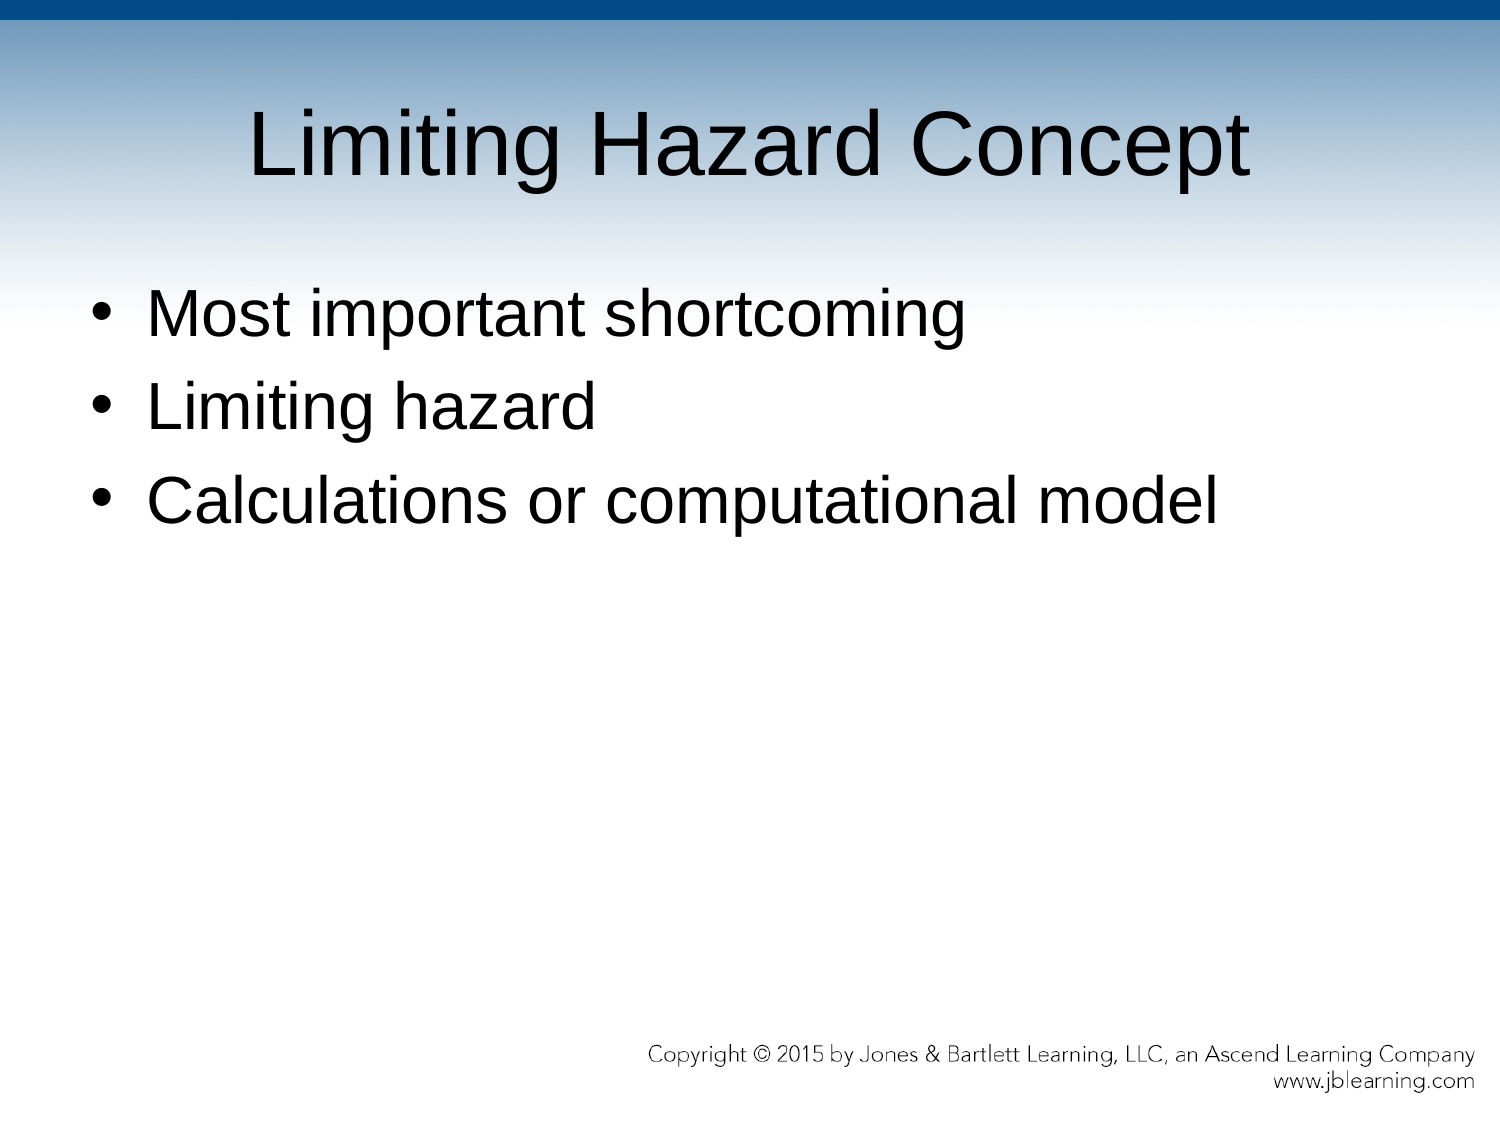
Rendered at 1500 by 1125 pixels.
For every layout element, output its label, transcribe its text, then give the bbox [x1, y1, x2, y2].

title Limiting Hazard Concept [75, 45, 1425, 233]
list Most important shortcoming Limiting hazard Calculations or computational model [75, 262, 1425, 1005]
picture [0, 0, 1500, 1125]
